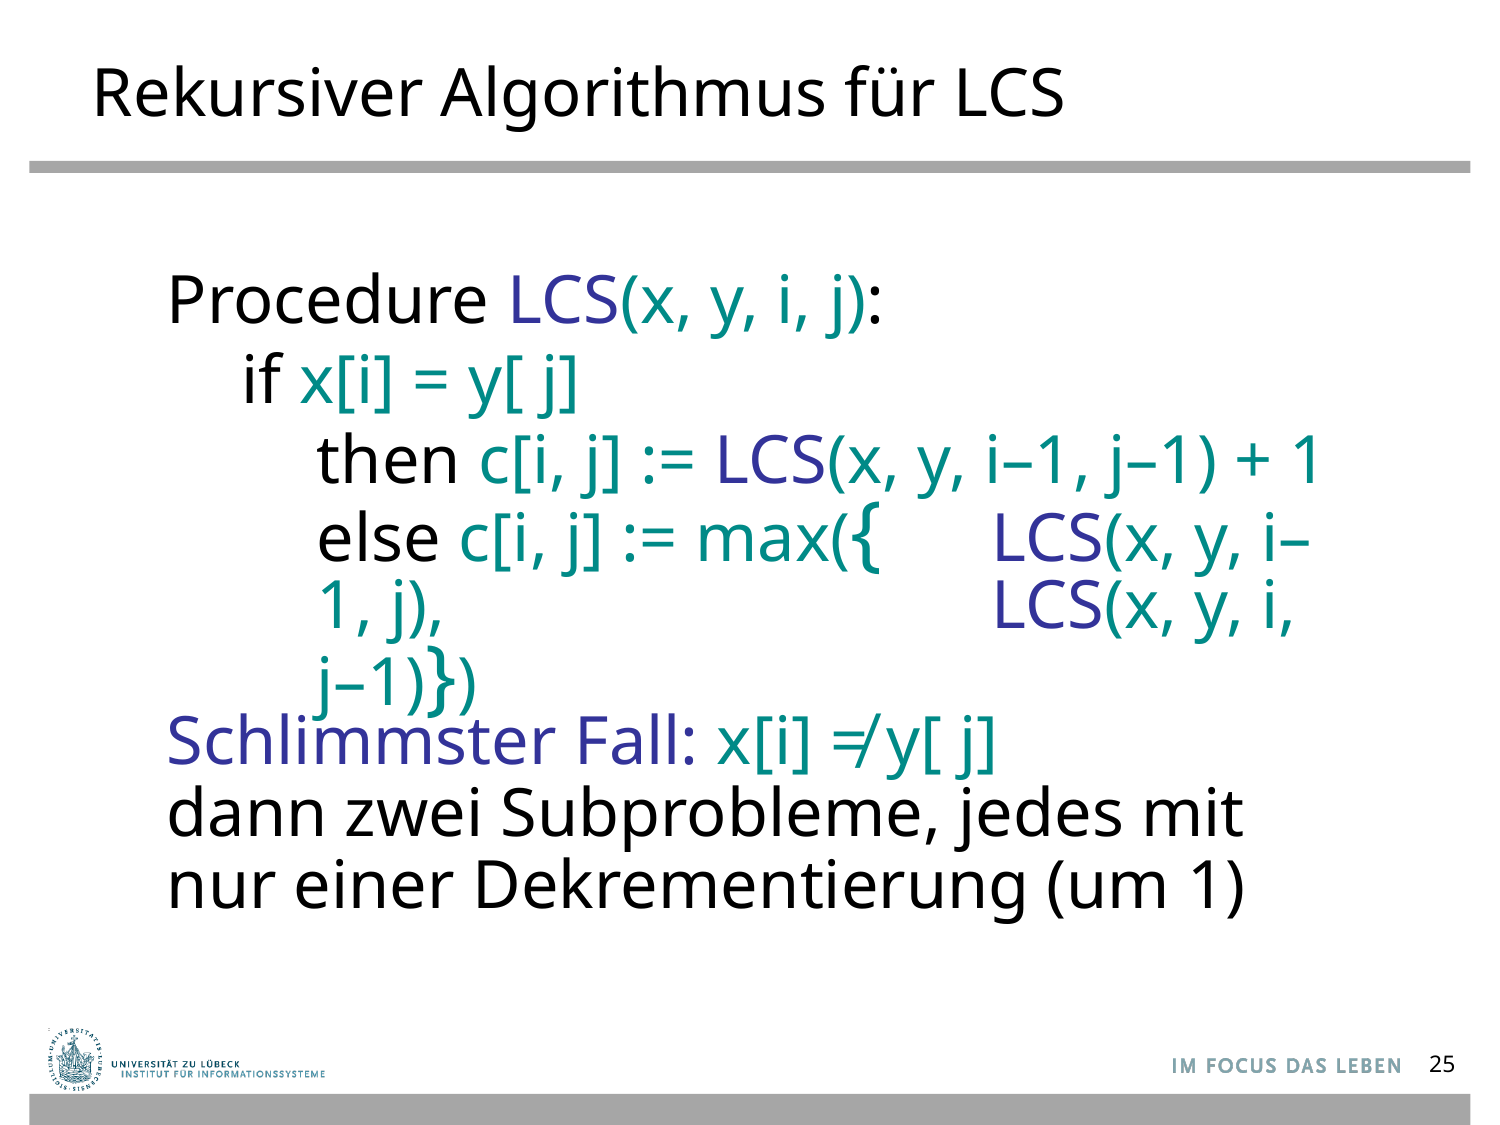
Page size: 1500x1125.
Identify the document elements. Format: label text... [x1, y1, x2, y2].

text_box Procedure LCS(x, y, i, j): if x[i] = y[ j] then c[i, j] := LCS(x, y, i–1, j–1) + 1 else c[i, j] := max({ LCS(x, y, i–1, j), LCS(x, y, i, j–1)}) [152, 249, 1348, 699]
picture [1173, 1058, 1305, 1073]
slide_number 25 [1305, 1050, 1471, 1083]
title Rekursiver Algorithmus für LCS [76, 42, 1427, 126]
text_box Schlimmster Fall: x[i] ≠ y[ j] dann zwei Subprobleme, jedes mit nur einer Dekrementierung (um 1) [152, 699, 1348, 931]
